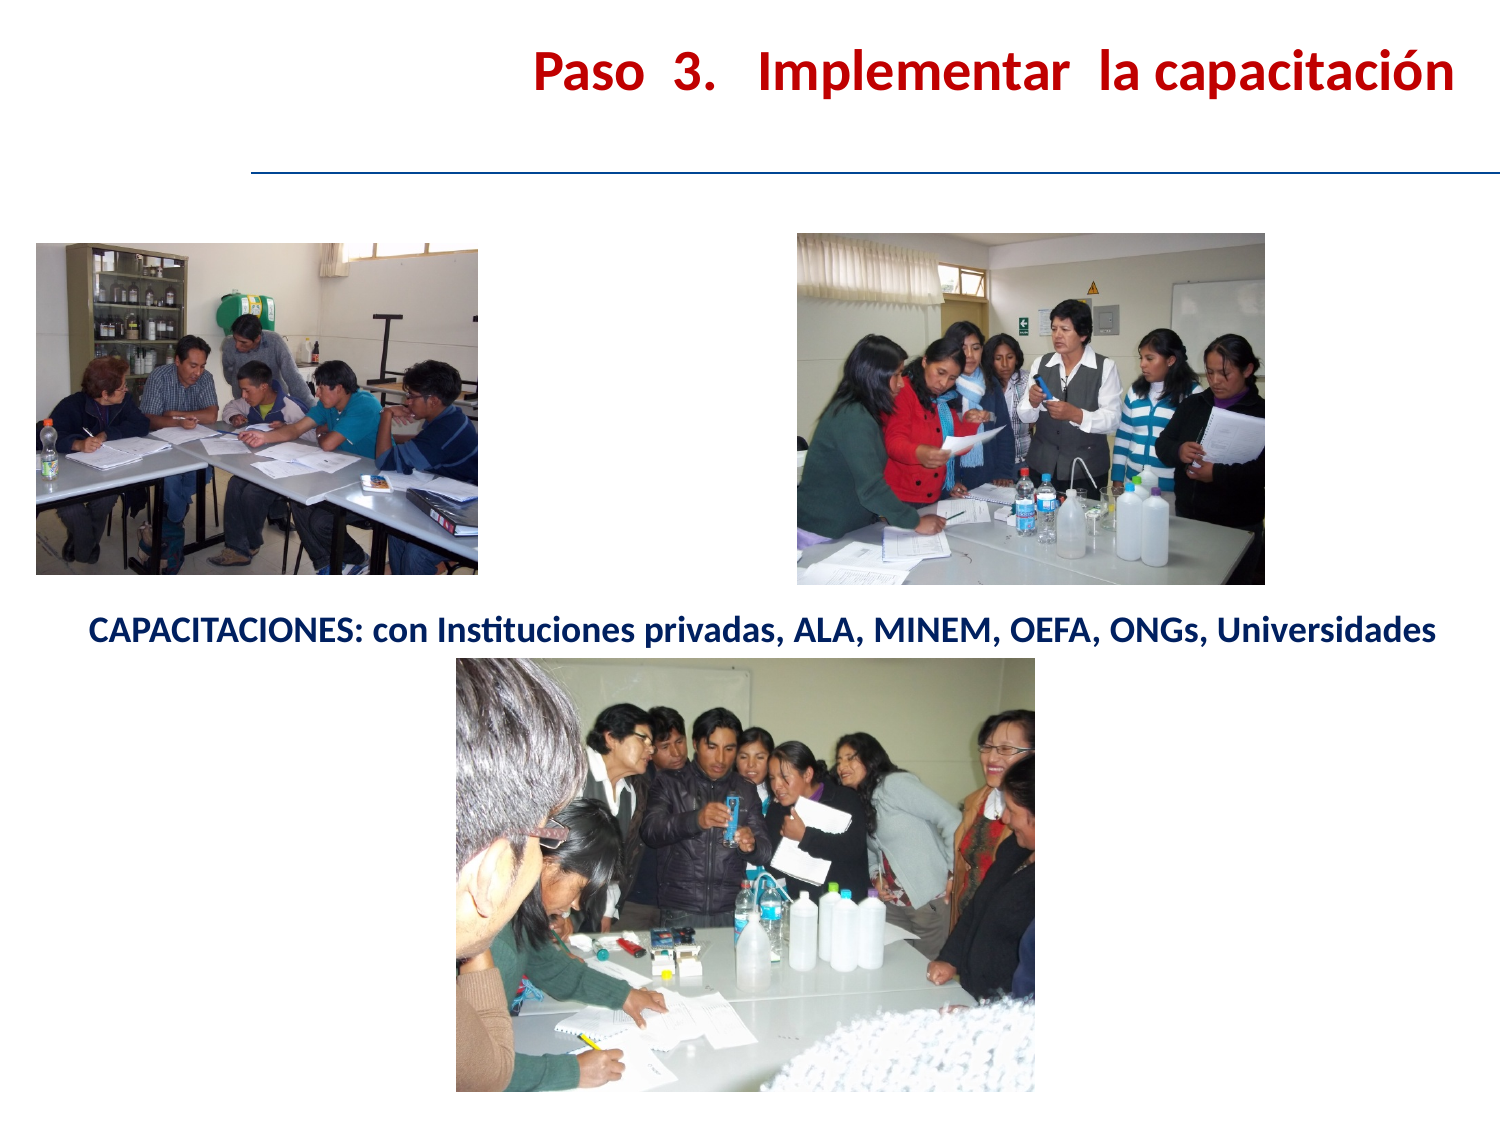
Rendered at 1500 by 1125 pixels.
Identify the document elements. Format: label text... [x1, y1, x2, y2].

text_box Paso 3. Implementar la capacitación [21, 24, 1471, 110]
picture [36, 243, 478, 575]
text_box CAPACITACIONES: con Instituciones privadas, ALA, MINEM, OEFA, ONGs, Universidades [56, 597, 1471, 658]
picture [456, 658, 1035, 1092]
picture [797, 233, 1265, 585]
